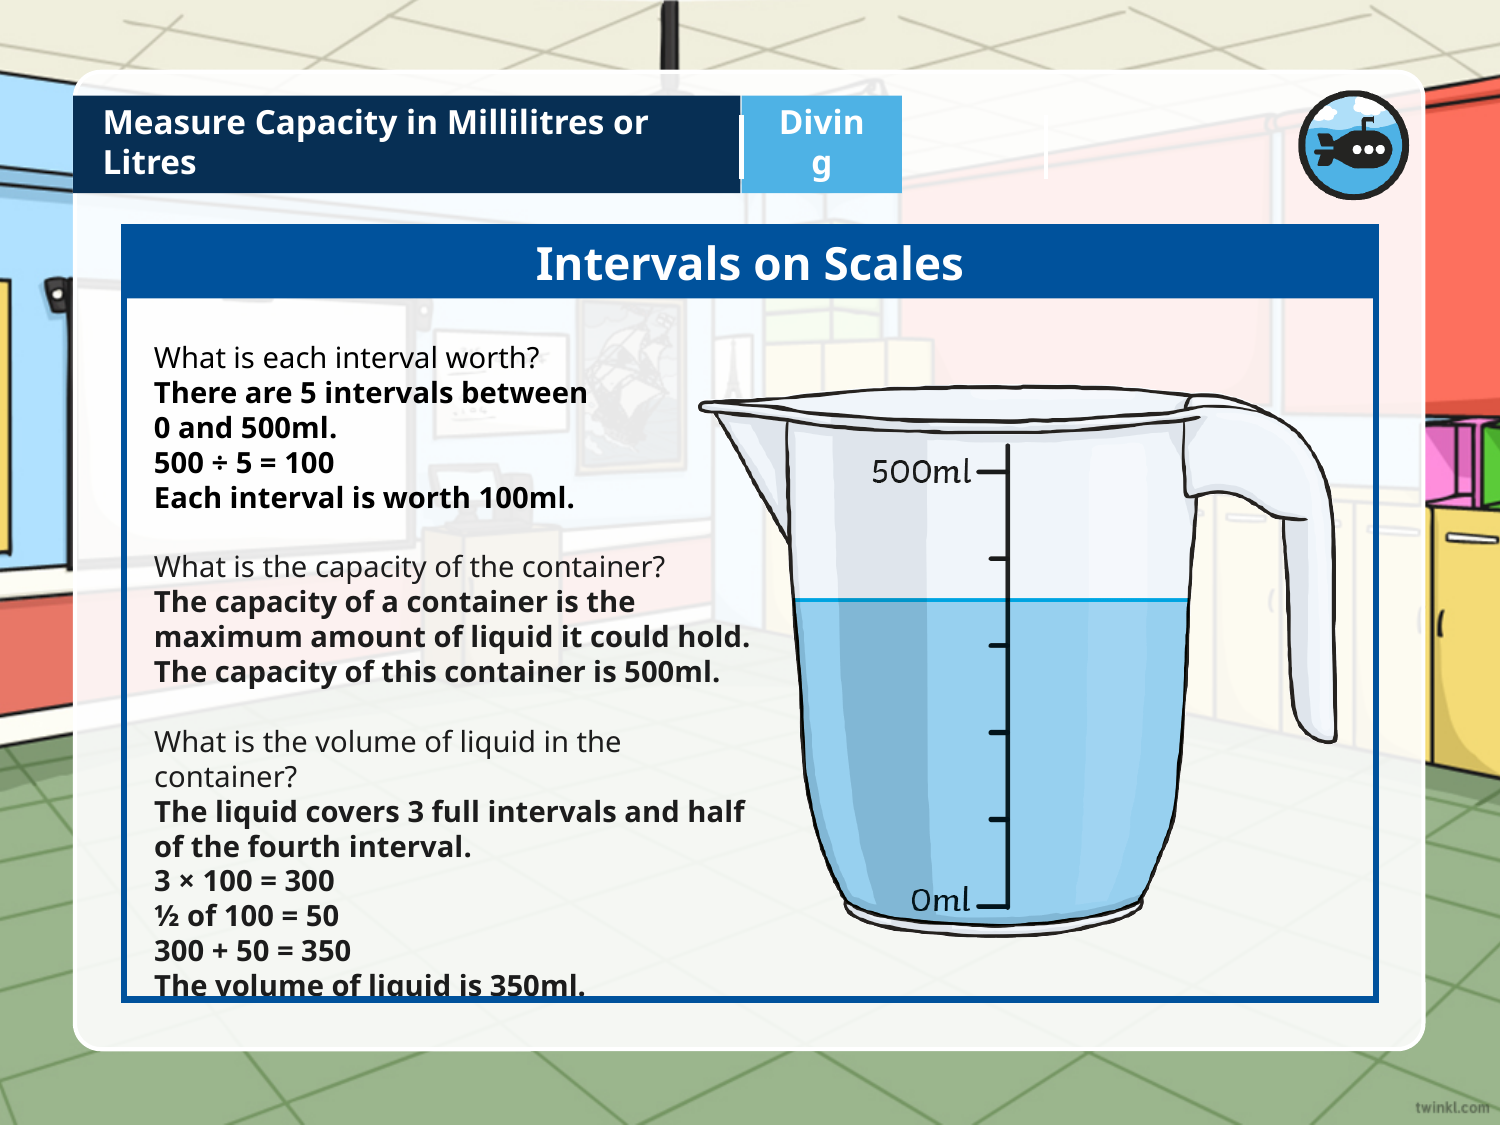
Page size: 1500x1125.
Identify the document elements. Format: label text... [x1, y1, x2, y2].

text_box Measure Capacity in Millilitres or Litres [73, 95, 741, 194]
text_box Diving [741, 95, 902, 194]
text_box Intervals on Scales [521, 227, 979, 297]
text_box [123, 226, 1377, 1000]
picture [0, 0, 1500, 1125]
